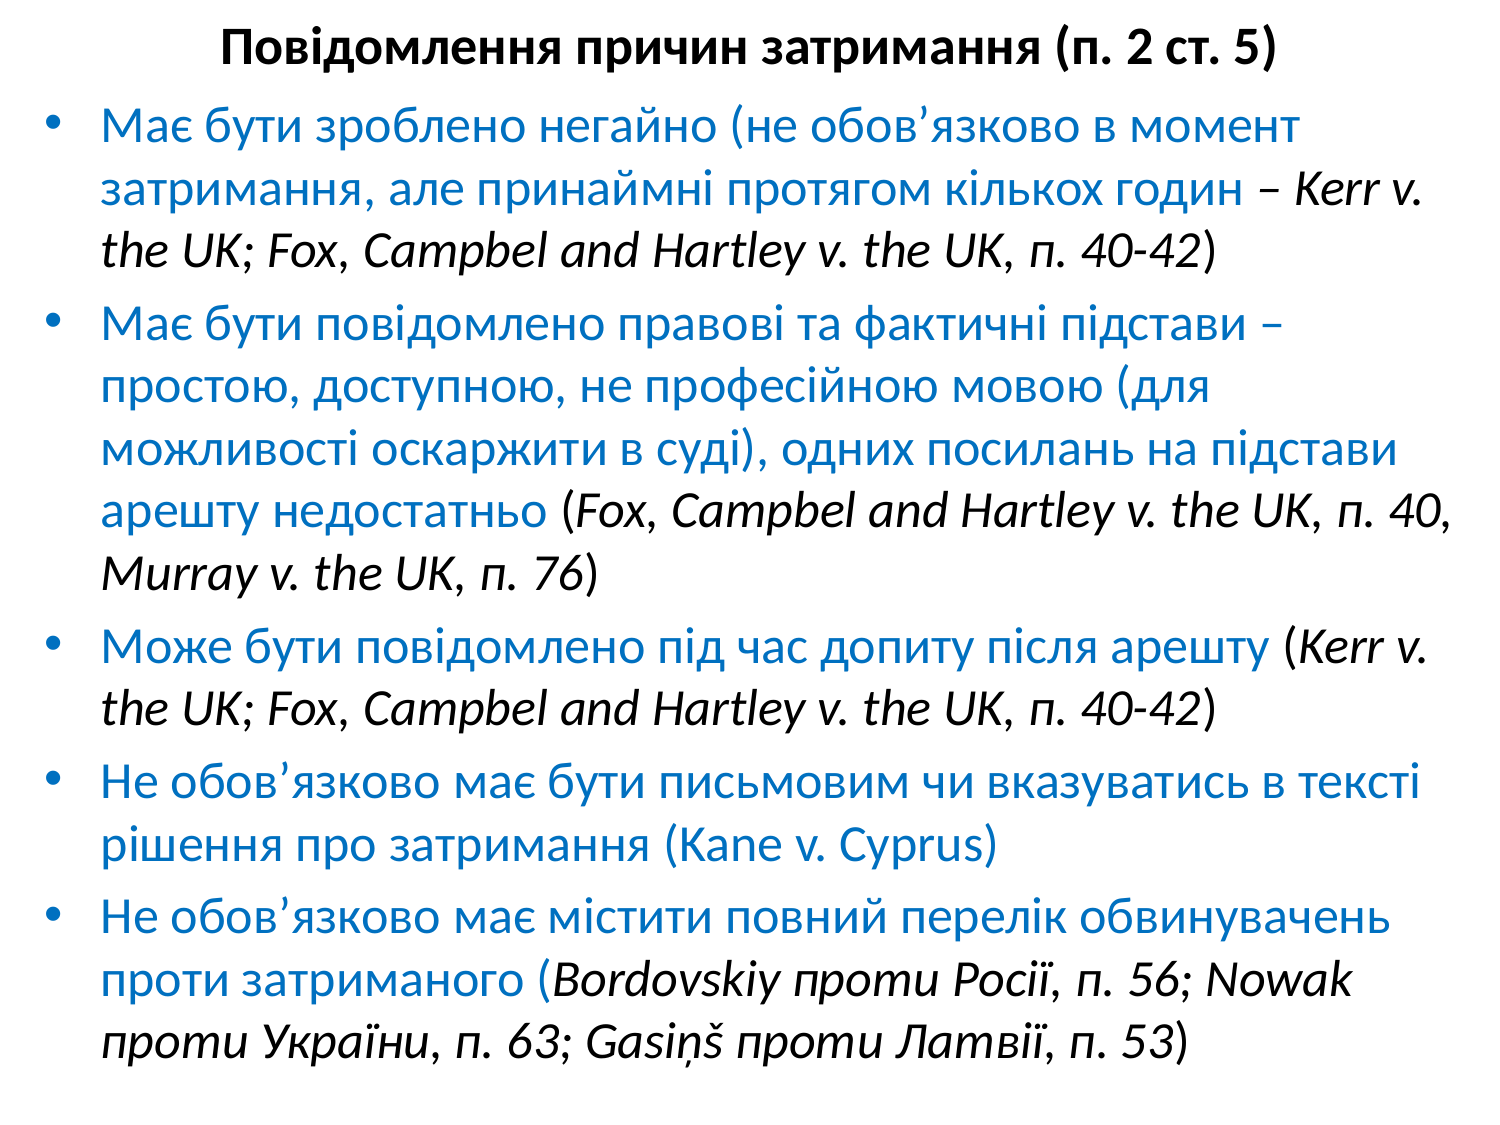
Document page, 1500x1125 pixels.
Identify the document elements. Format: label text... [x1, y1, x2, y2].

title Повідомлення причин затримання (п. 2 ст. 5) [75, 2, 1425, 83]
list Має бути зроблено негайно (не обов’язково в момент затримання, але принаймні протягом кількох годин – Kerr v. the UK; Fox, Campbel and Hartley v. the UK, п. 40-42) Має бути повідомлено правові та фактичні підстави – простою, доступною, не професійною мовою (для можливості оскаржити в суді), одних посилань на підстави арешту недостатньо (Fox, Campbel and Hartley v. the UK, п. 40, Murray v. the UK, п. 76) Може бути повідомлено під час допиту після арешту (Kerr v. the UK; Fox, Campbel and Hartley v. the UK, п. 40-42) Не обов’язково має бути письмовим чи вказуватись в тексті рішення про затримання (Kane v. Cyprus) Не обов’язково має містити повний перелік обвинувачень проти затриманого (Bordovskiy проти Росії, п. 56; Nowak проти України, п. 63; Gasiņš проти Латвії, п. 53) [29, 83, 1471, 1106]
